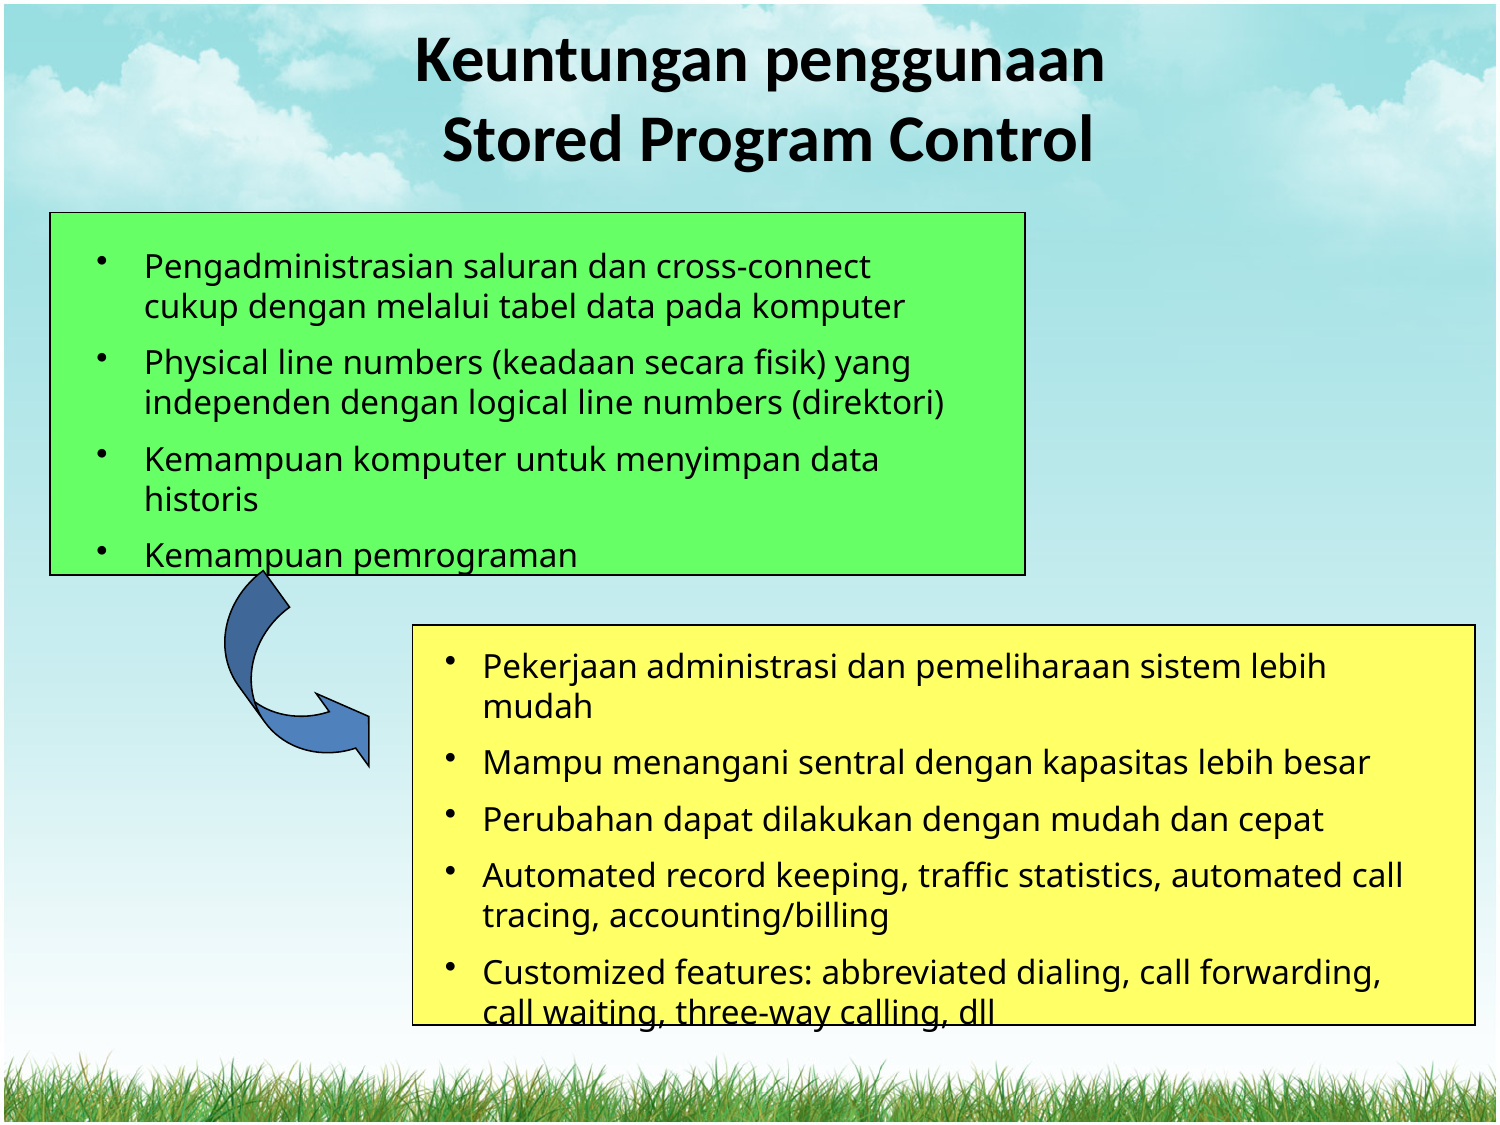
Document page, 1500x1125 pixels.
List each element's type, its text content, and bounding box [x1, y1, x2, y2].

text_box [412, 624, 1476, 1026]
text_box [49, 212, 1026, 576]
title Keuntungan penggunaan Stored Program Control [149, 76, 1388, 113]
picture [0, 0, 1500, 1125]
text_box [224, 583, 369, 767]
